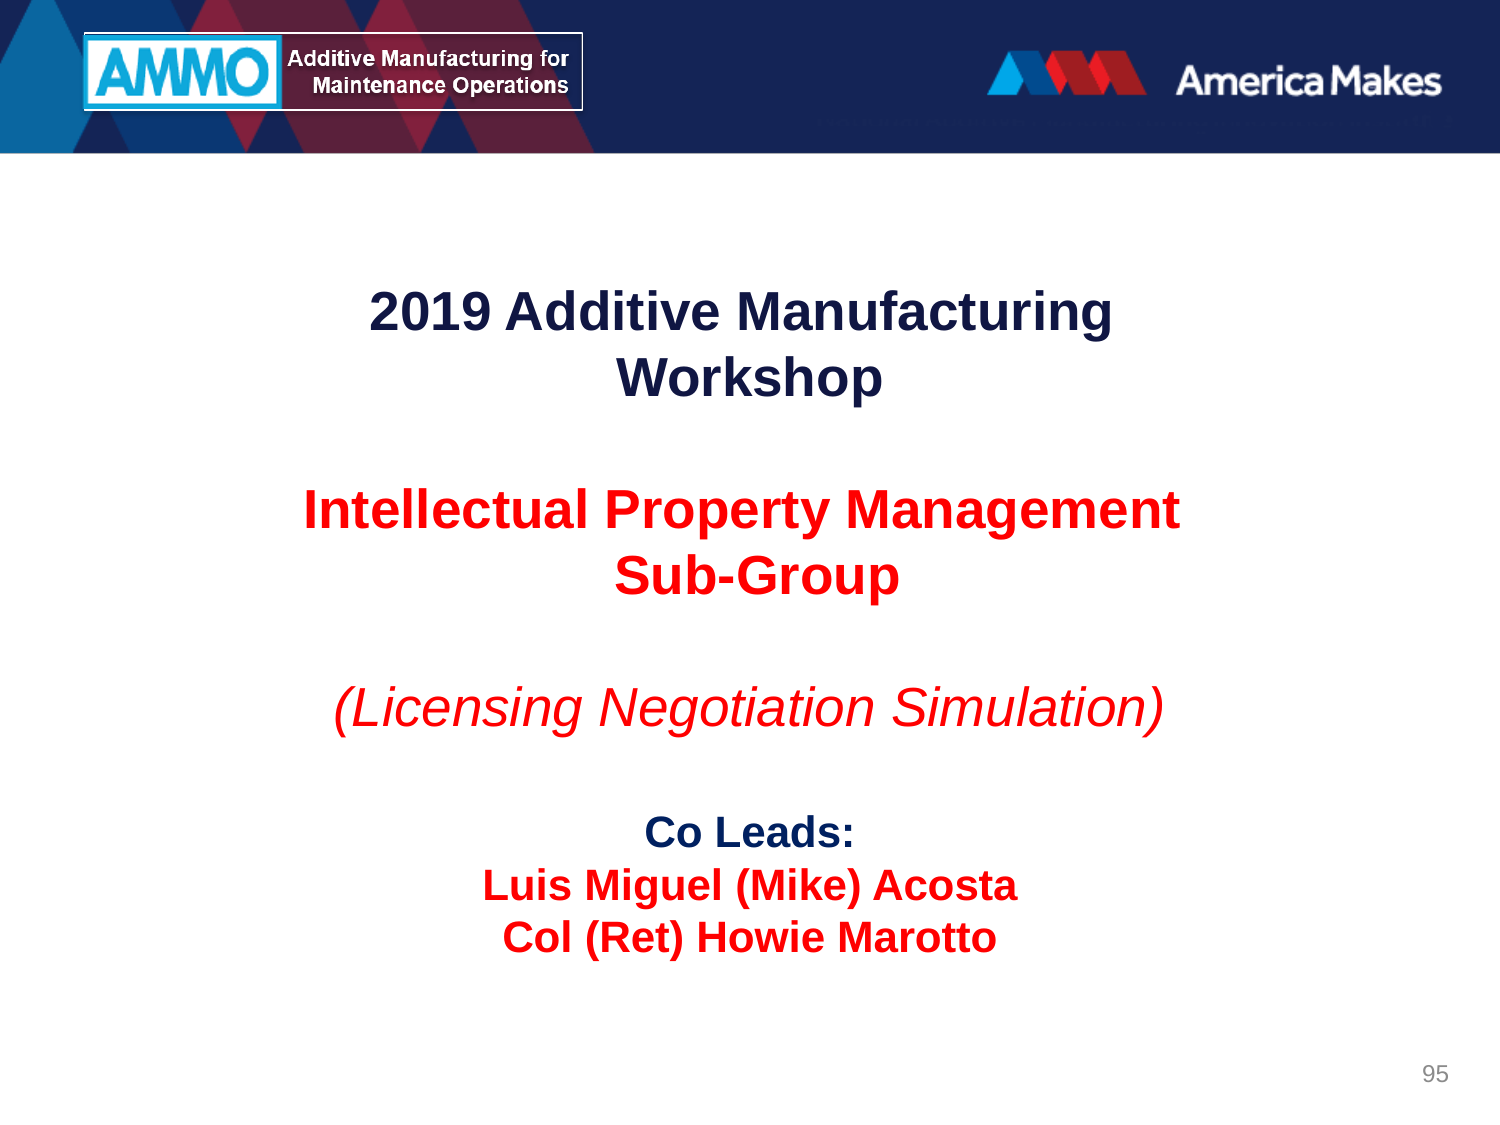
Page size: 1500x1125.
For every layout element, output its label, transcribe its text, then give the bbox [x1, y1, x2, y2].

slide_number 95 [1113, 1042, 1464, 1103]
title 2019 Additive Manufacturing Workshop Intellectual Property Management Sub-Group (Licensing Negotiation Simulation) Co Leads: Luis Miguel (Mike) Acosta Col (Ret) Howie Marotto [112, 200, 1388, 1103]
picture [0, 0, 1500, 163]
